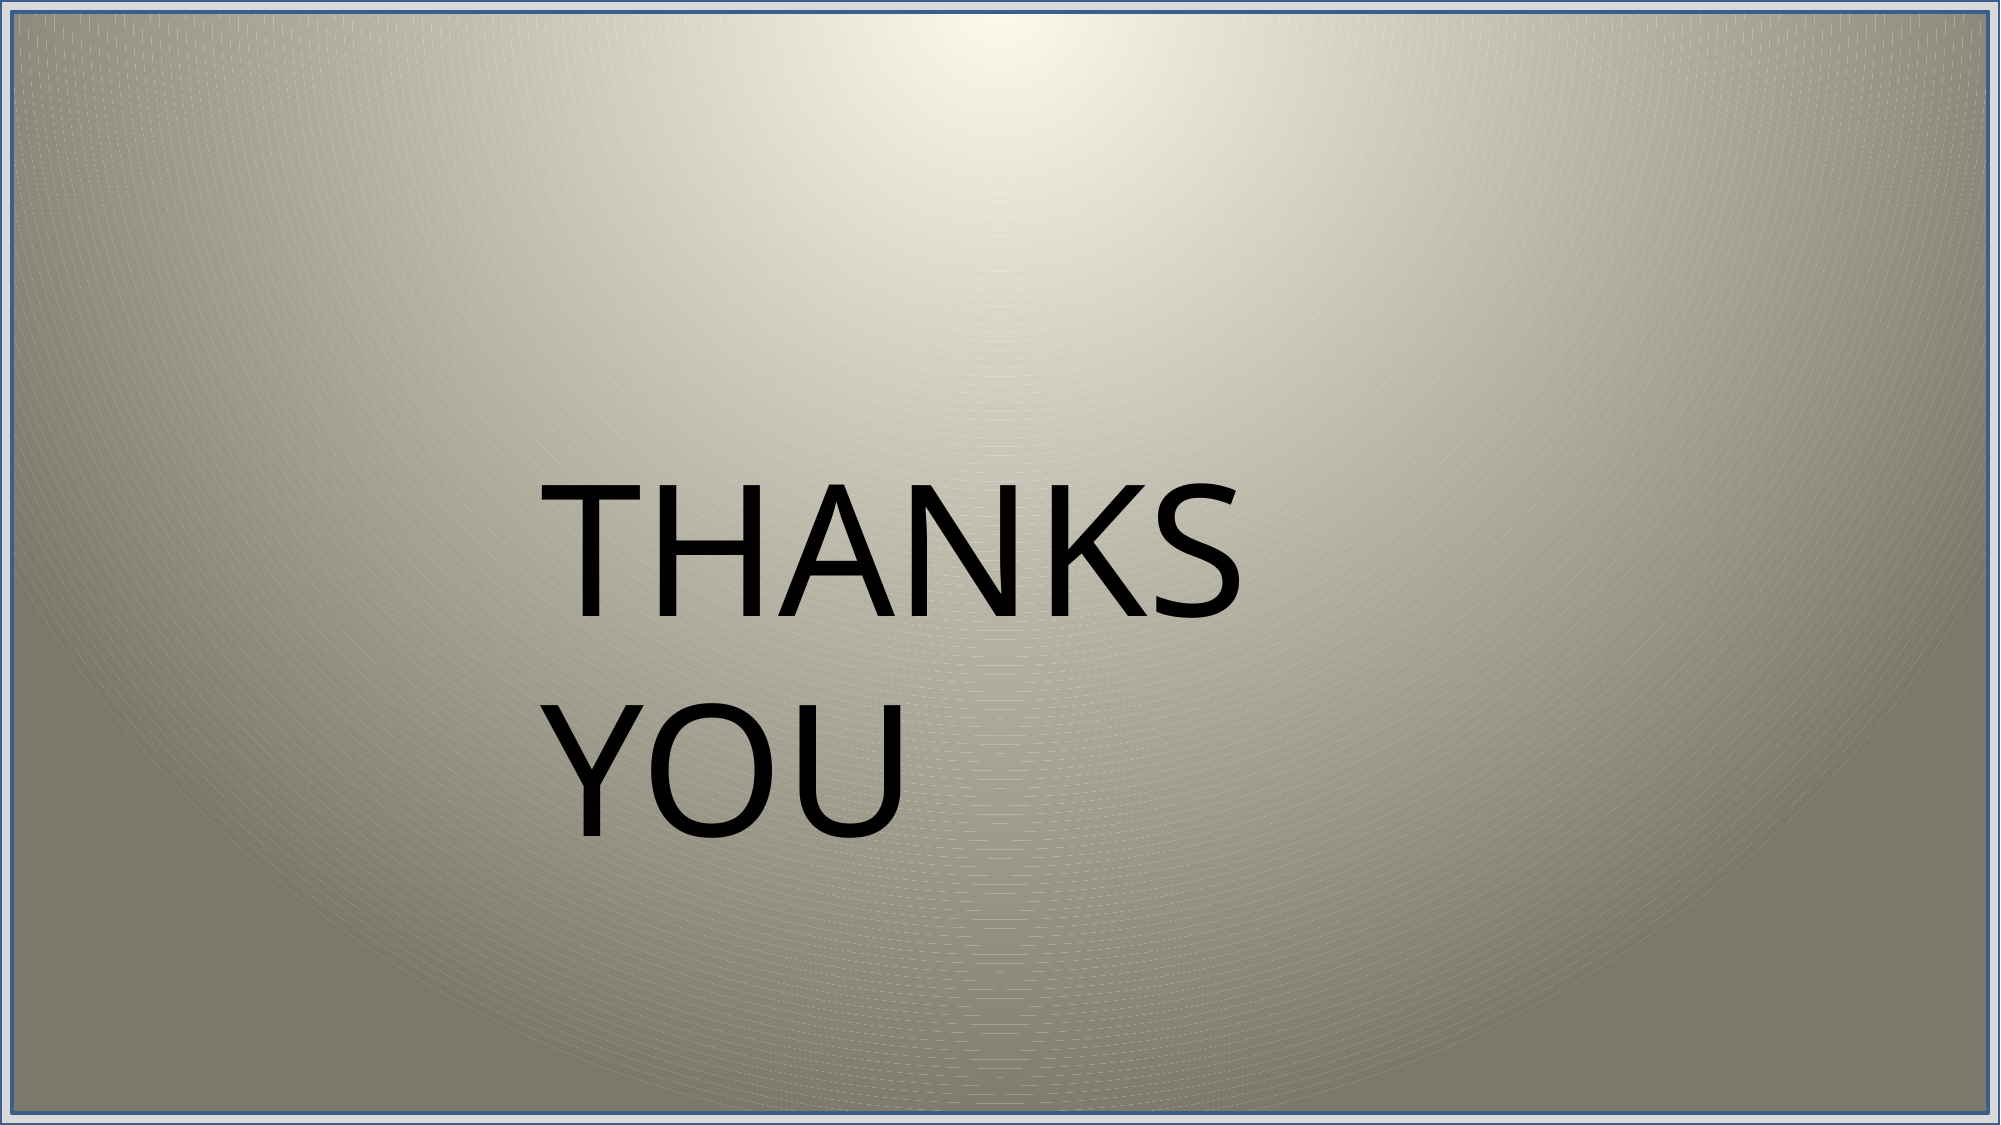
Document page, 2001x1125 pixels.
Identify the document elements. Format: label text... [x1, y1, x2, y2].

text_box [0, 0, 2000, 1125]
text_box THANKS YOU [525, 425, 1403, 881]
